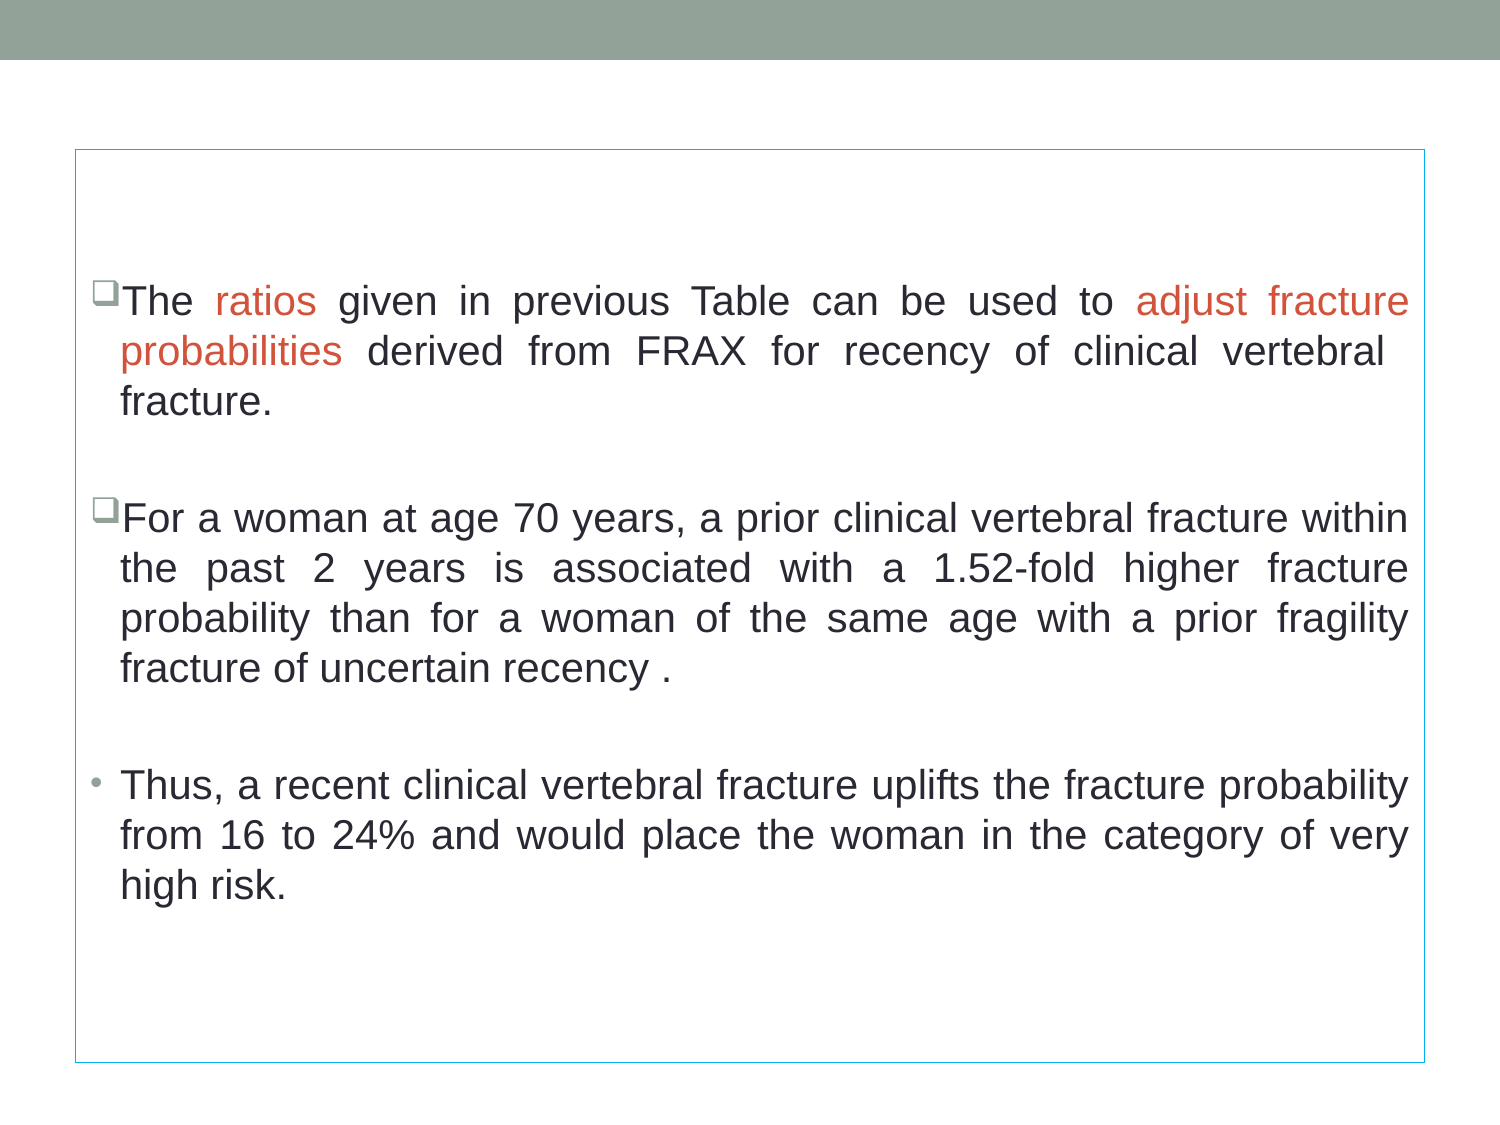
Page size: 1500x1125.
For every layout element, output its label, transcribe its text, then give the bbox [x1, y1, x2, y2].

list The ratios given in previous Table can be used to adjust fracture probabilities derived from FRAX for recency of clinical vertebral fracture. For a woman at age 70 years, a prior clinical vertebral fracture within the past 2 years is associated with a 1.52-fold higher fracture probability than for a woman of the same age with a prior fragility fracture of uncertain recency . Thus, a recent clinical vertebral fracture uplifts the fracture probability from 16 to 24% and would place the woman in the category of very high risk. [75, 149, 1425, 1063]
